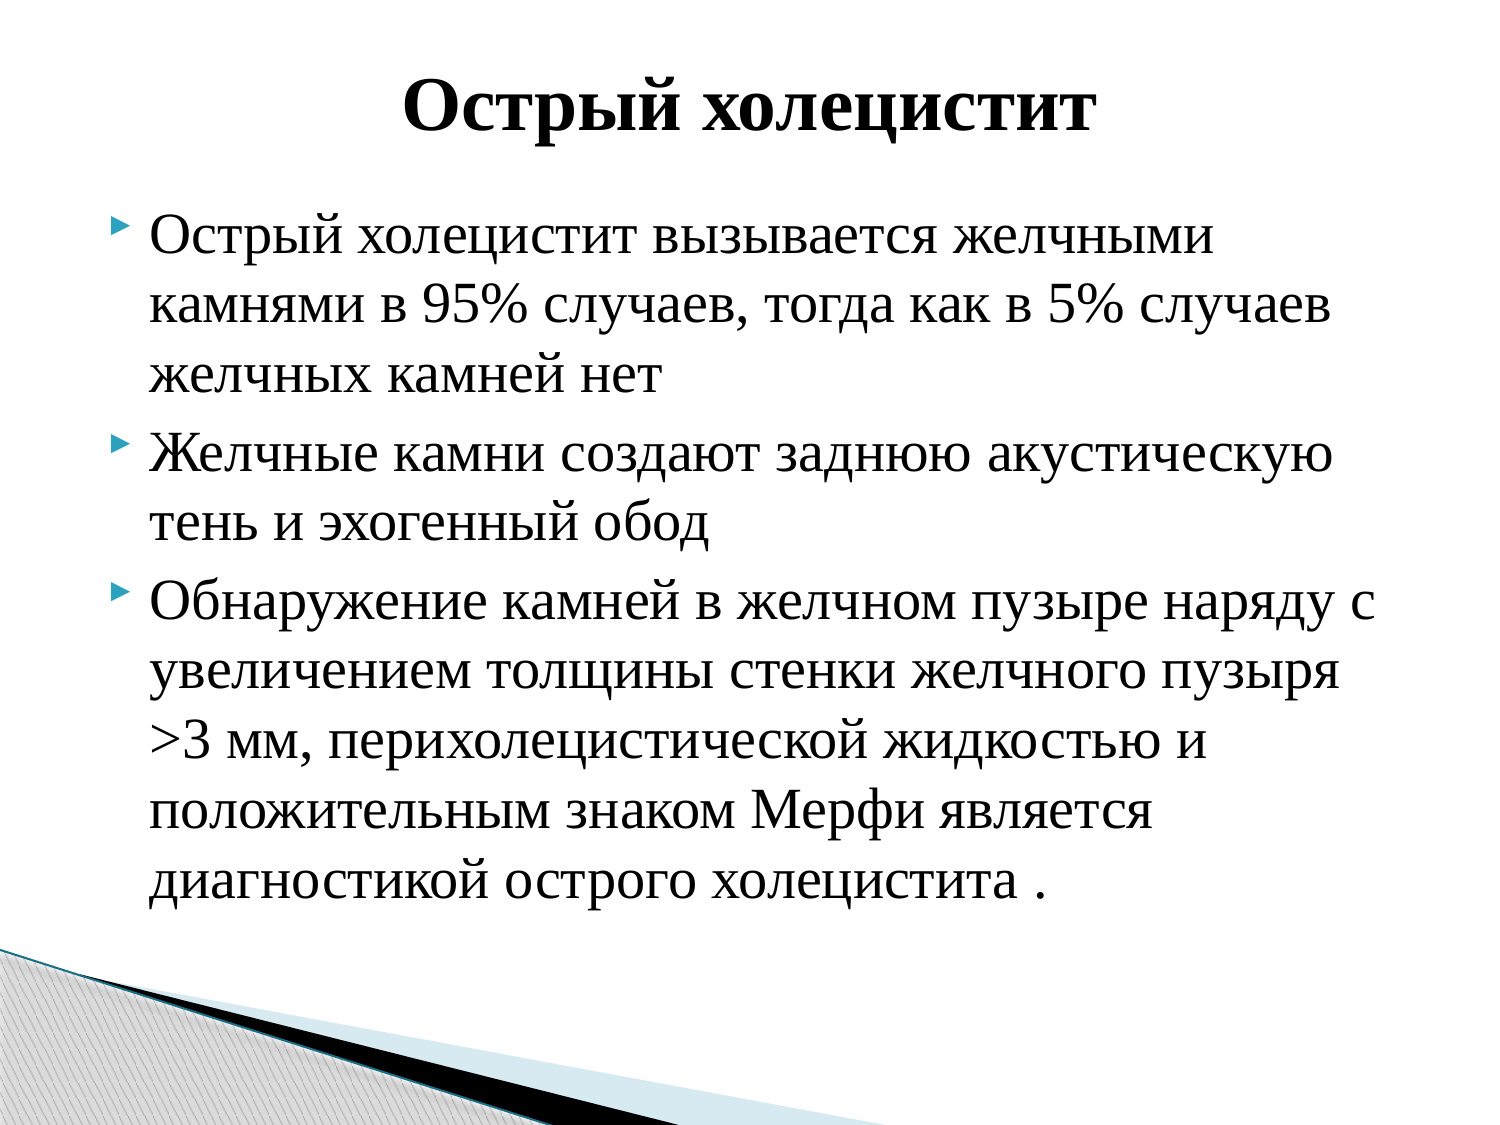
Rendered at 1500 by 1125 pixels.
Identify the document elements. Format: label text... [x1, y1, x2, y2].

list Острый холецистит вызывается желчными камнями в 95% случаев, тогда как в 5% случаев желчных камней нет Желчные камни создают заднюю акустическую тень и эхогенный обод Обнаружение камней в желчном пузыре наряду с увеличением толщины стенки желчного пузыря >3 мм, перихолецистической жидкостью и положительным знаком Мерфи является диагностикой острого холецистита . [75, 233, 1425, 986]
title Острый холецистит [75, 45, 1425, 233]
